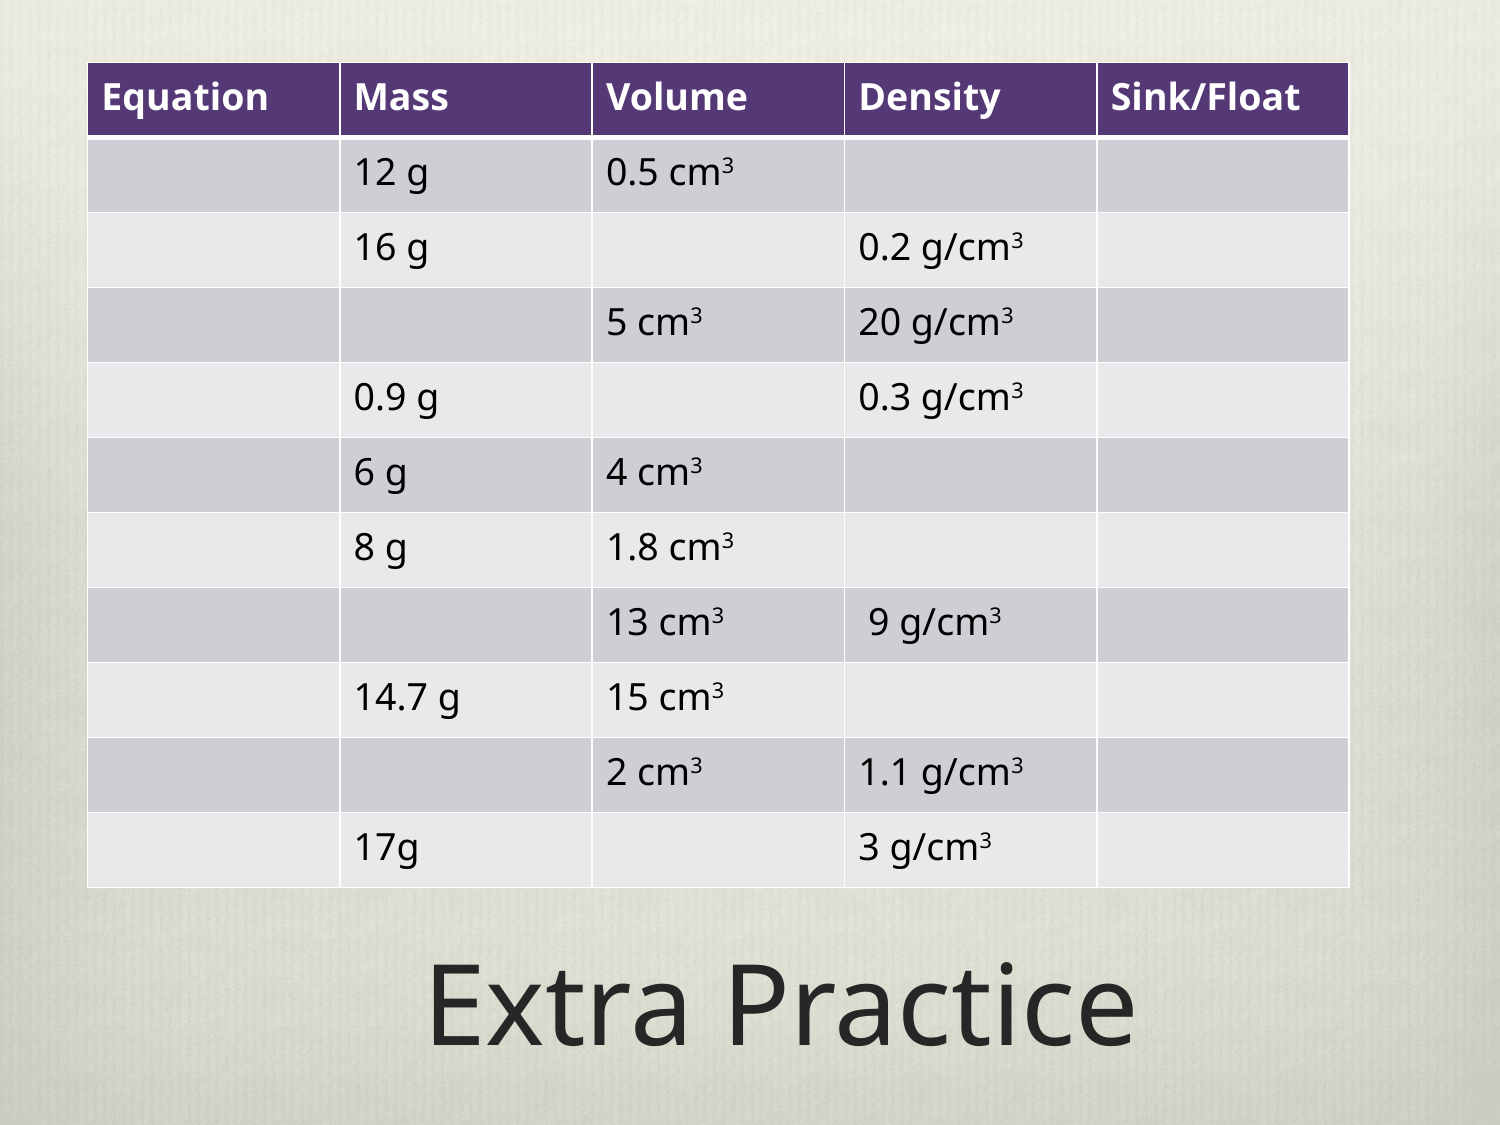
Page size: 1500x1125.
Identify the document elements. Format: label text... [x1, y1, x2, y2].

table_header Equation [88, 63, 339, 135]
table_cell [88, 663, 339, 737]
table_cell [1098, 813, 1348, 887]
table_cell [88, 363, 339, 437]
table_cell 0.9 g [341, 363, 591, 437]
table_cell [1098, 513, 1348, 587]
table_cell [593, 363, 844, 437]
table_cell [845, 663, 1096, 737]
table_cell [845, 513, 1096, 587]
table_cell 9 g/cm3 [845, 588, 1096, 662]
table_cell [1098, 738, 1348, 812]
table_cell [845, 438, 1096, 512]
table_cell 20 g/cm3 [845, 288, 1096, 362]
table_cell [845, 140, 1096, 212]
table_cell 14.7 g [341, 663, 591, 737]
table_header Sink/Float [1098, 63, 1348, 135]
table_cell 4 cm3 [593, 438, 844, 512]
table_cell [341, 588, 591, 662]
table_cell [88, 438, 339, 512]
table_header Volume [593, 63, 844, 135]
table_cell 1.8 cm3 [593, 513, 844, 587]
table_cell 0.3 g/cm3 [845, 363, 1096, 437]
table_cell [88, 140, 339, 212]
table_cell [1098, 140, 1348, 212]
table_cell [1098, 588, 1348, 662]
table_cell 0.5 cm3 [593, 140, 844, 212]
table_cell [341, 738, 591, 812]
table_cell [1098, 663, 1348, 737]
table_cell [593, 813, 844, 887]
table_header Density [845, 63, 1096, 135]
table_cell [341, 288, 591, 362]
table_cell 0.2 g/cm3 [845, 213, 1096, 287]
table_cell [1098, 213, 1348, 287]
table_cell 2 cm3 [593, 738, 844, 812]
table_cell [1098, 288, 1348, 362]
table_cell [88, 213, 339, 287]
table_cell 5 cm3 [593, 288, 844, 362]
table_cell 13 cm3 [593, 588, 844, 662]
table_cell [1098, 438, 1348, 512]
title Extra Practice [150, 937, 1412, 1065]
table_cell [88, 588, 339, 662]
table_header Mass [341, 63, 591, 135]
table_cell 6 g [341, 438, 591, 512]
table_cell 12 g [341, 140, 591, 212]
table_cell [88, 288, 339, 362]
table_cell [88, 738, 339, 812]
table_cell [1098, 363, 1348, 437]
table_cell 1.1 g/cm3 [845, 738, 1096, 812]
table_cell 3 g/cm3 [845, 813, 1096, 887]
table_cell [88, 813, 339, 887]
table_cell [593, 213, 844, 287]
table_cell 15 cm3 [593, 663, 844, 737]
table_cell 16 g [341, 213, 591, 287]
table_cell 17g [341, 813, 591, 887]
table_cell 8 g [341, 513, 591, 587]
table_cell [88, 513, 339, 587]
